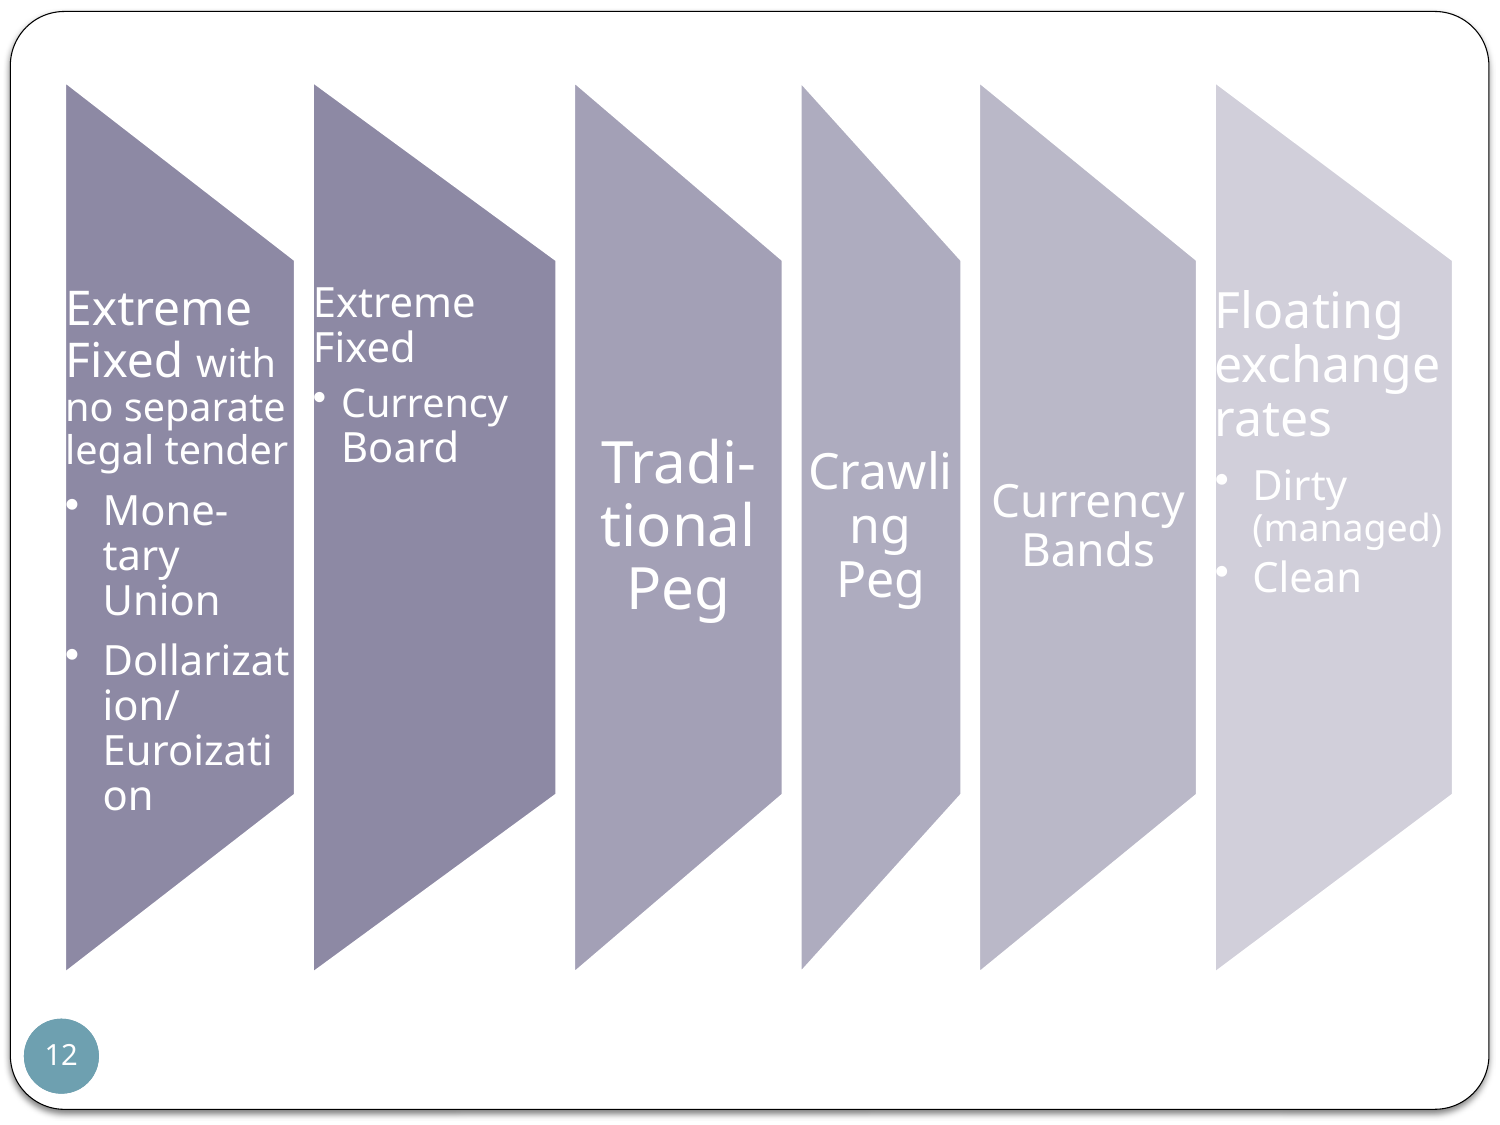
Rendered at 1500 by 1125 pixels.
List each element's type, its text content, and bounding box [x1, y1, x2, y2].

text_box 12 [23, 1018, 99, 1094]
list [64, 81, 1454, 973]
